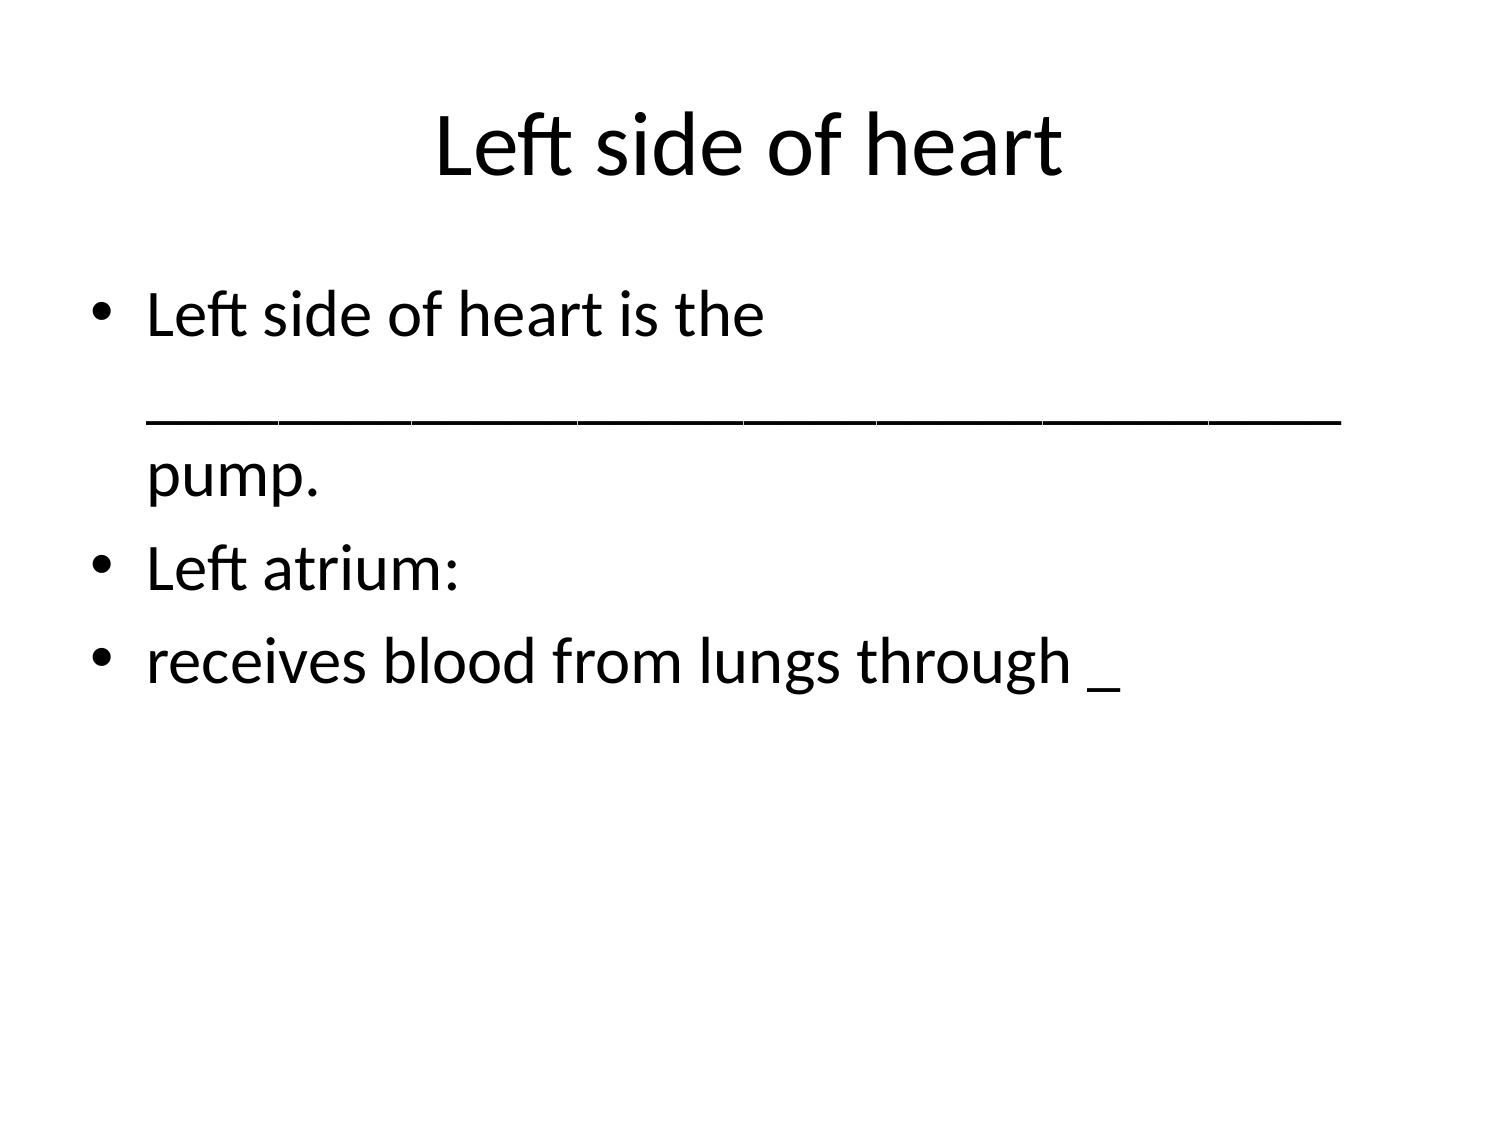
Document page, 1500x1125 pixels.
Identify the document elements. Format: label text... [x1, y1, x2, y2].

list Left side of heart is the ____________________________________ pump. Left atrium: receives blood from lungs through _ [75, 262, 1425, 1005]
title Left side of heart [75, 45, 1425, 233]
